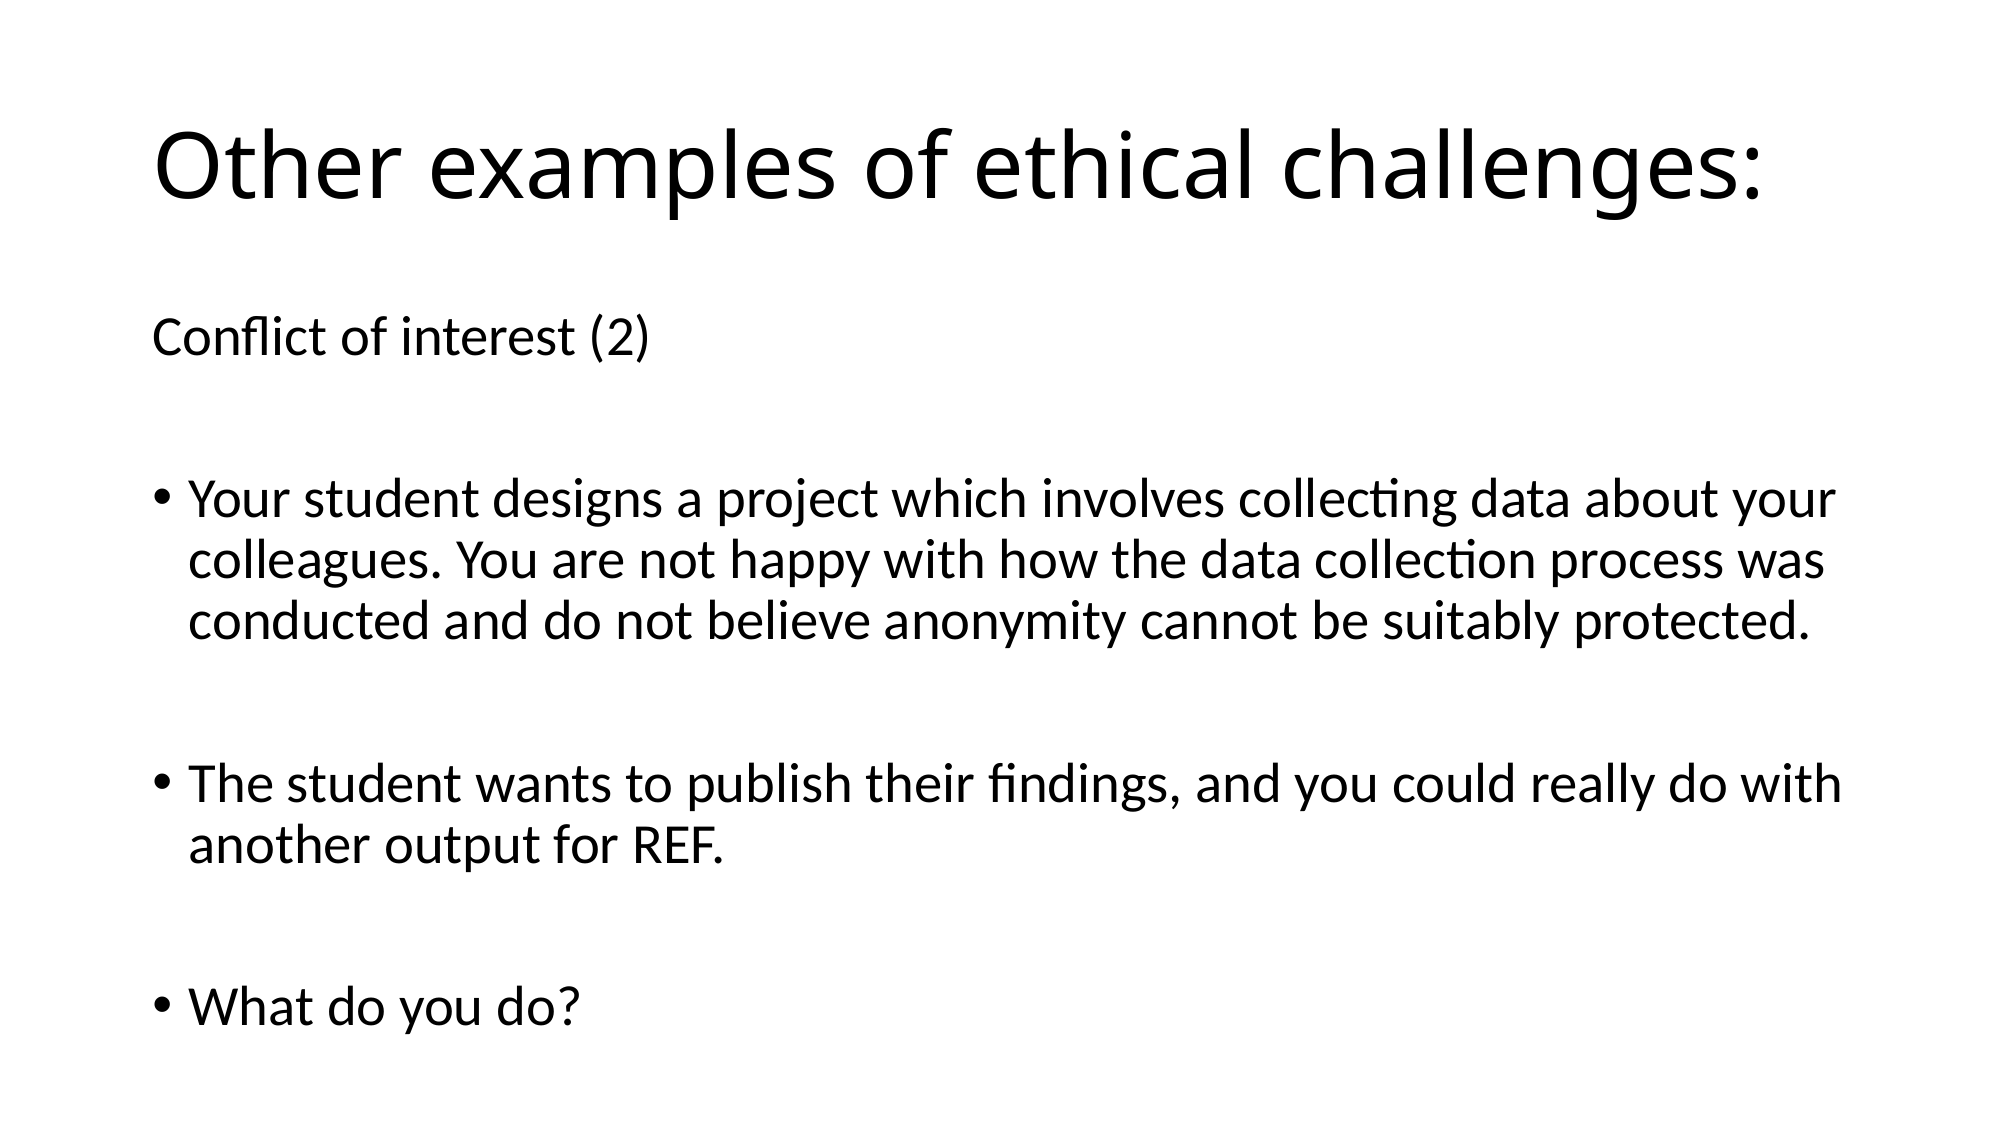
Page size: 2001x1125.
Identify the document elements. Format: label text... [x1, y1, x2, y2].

title Other examples of ethical challenges: [137, 59, 1863, 278]
list Conflict of interest (2) Your student designs a project which involves collecting data about your colleagues. You are not happy with how the data collection process was conducted and do not believe anonymity cannot be suitably protected. The student wants to publish their findings, and you could really do with another output for REF. What do you do? [137, 299, 1863, 1094]
